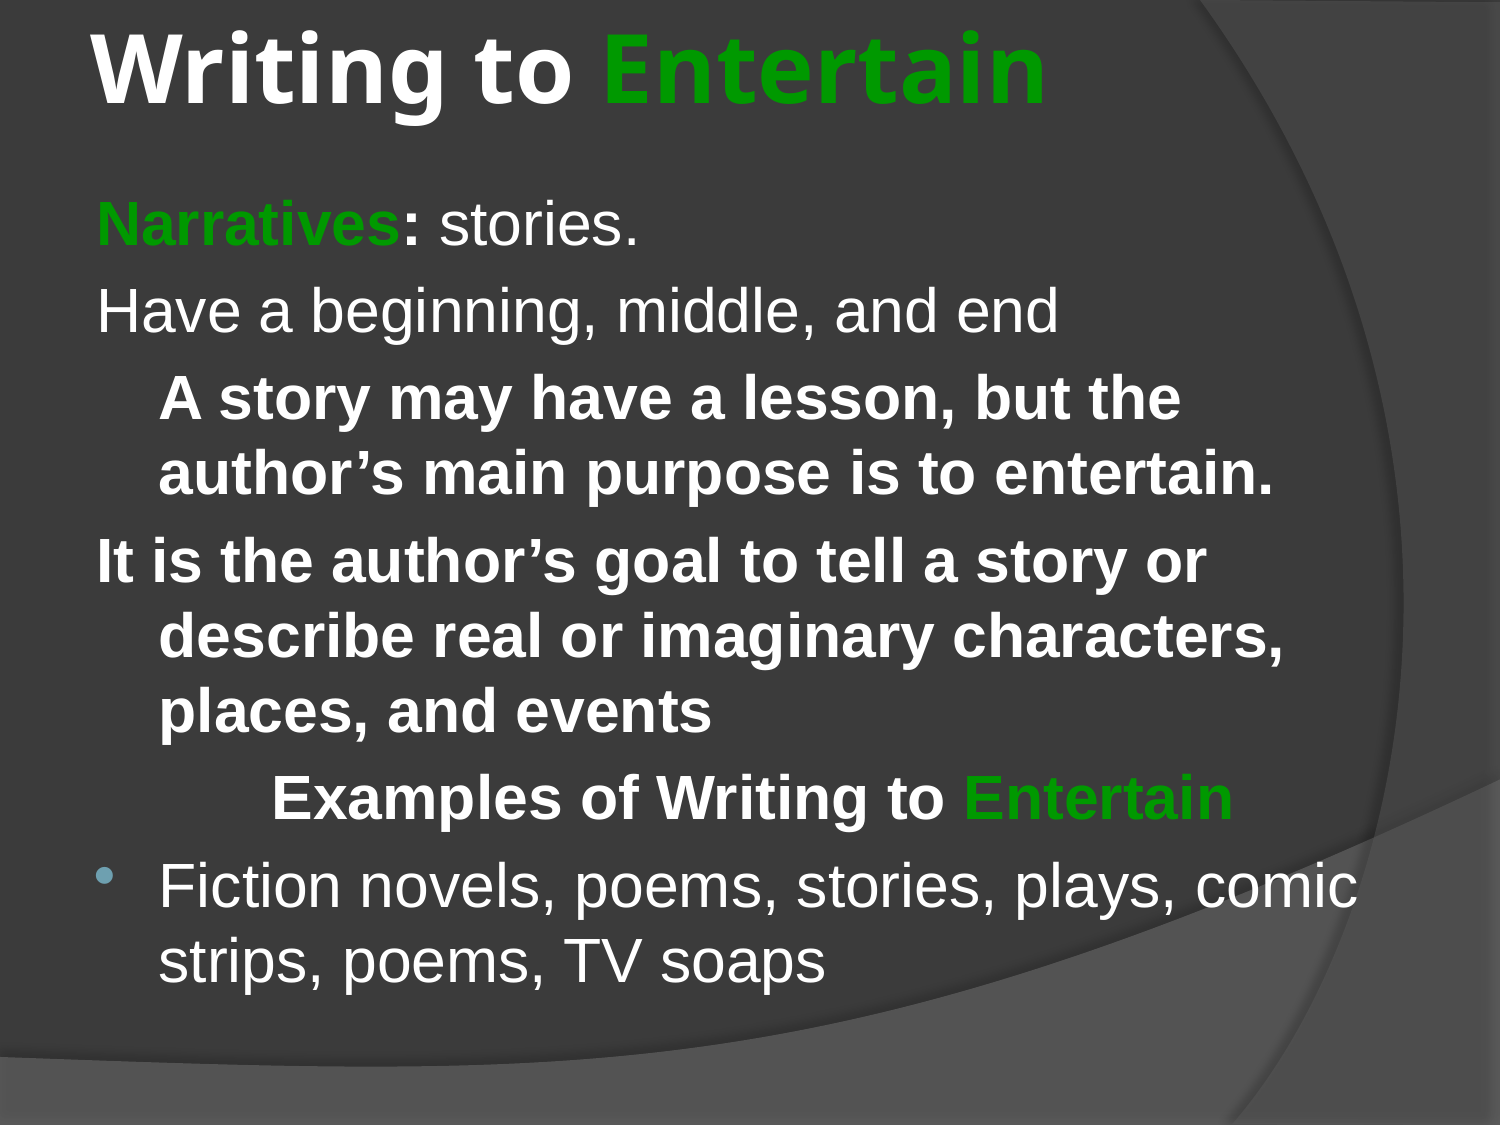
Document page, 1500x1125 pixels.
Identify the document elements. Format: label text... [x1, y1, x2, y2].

title Writing to Entertain [75, 0, 1425, 168]
list Narratives: stories. Have a beginning, middle, and end A story may have a lesson, but the author’s main purpose is to entertain. It is the author’s goal to tell a story or describe real or imaginary characters, places, and events Examples of Writing to Entertain Fiction novels, poems, stories, plays, comic strips, poems, TV soaps [75, 174, 1425, 1125]
